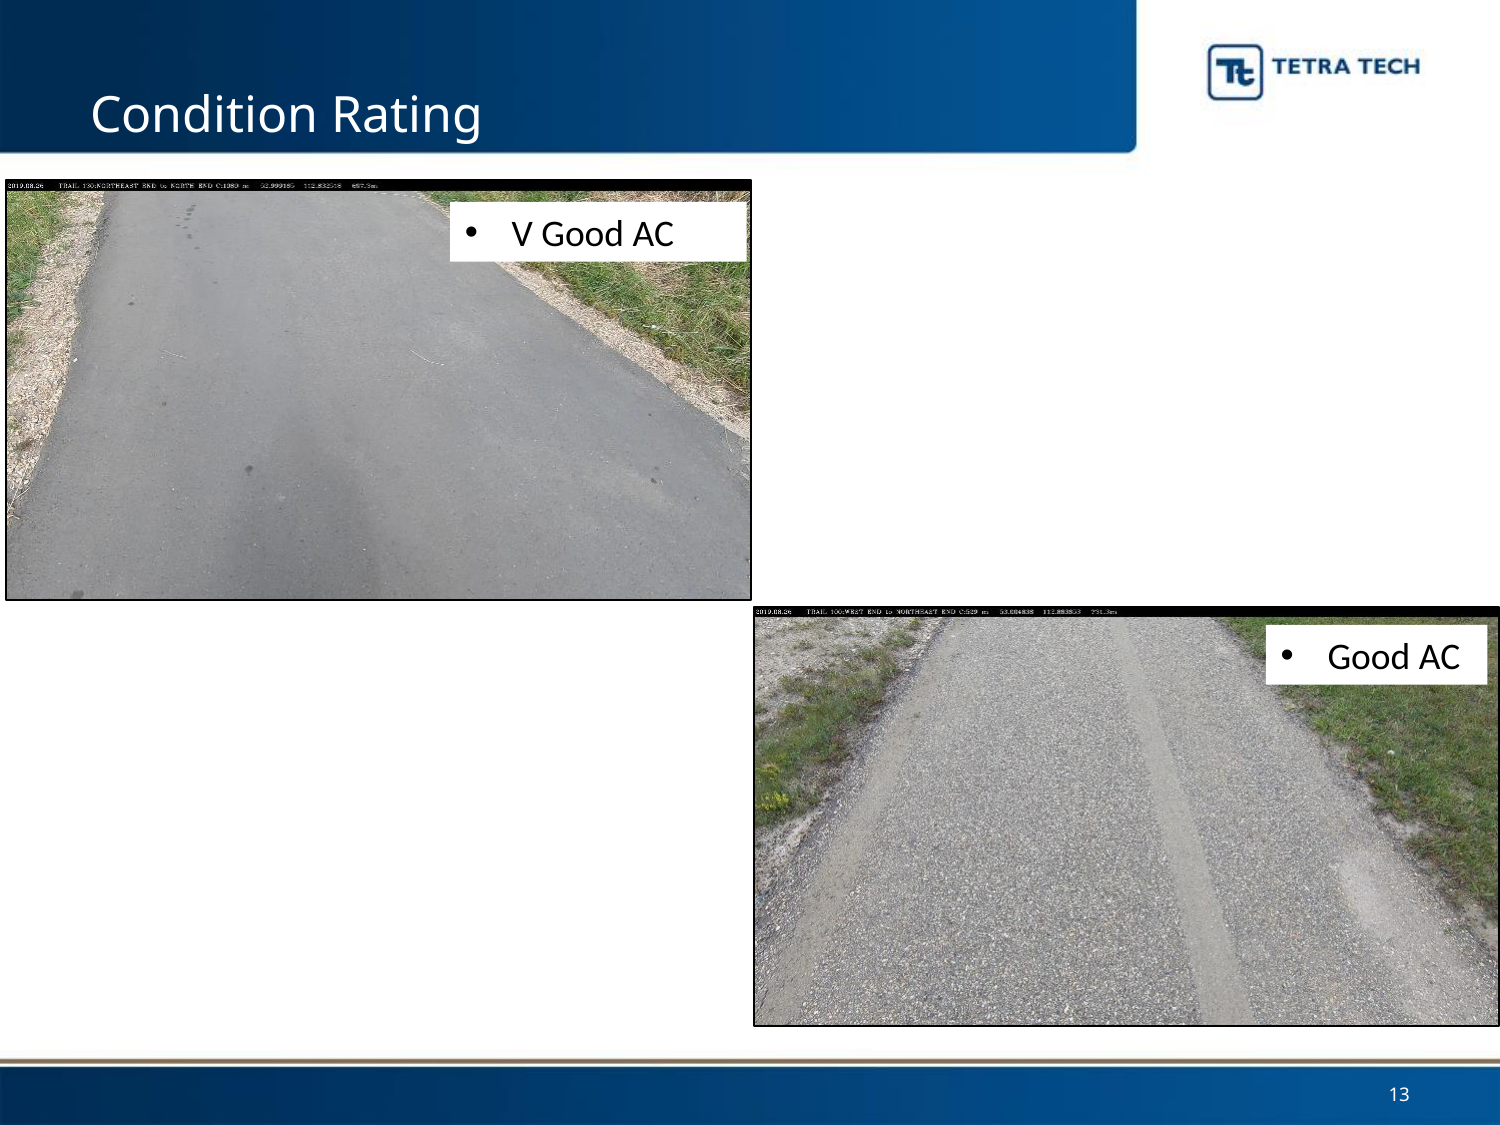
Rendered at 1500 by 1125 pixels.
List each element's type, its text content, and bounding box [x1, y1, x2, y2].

title Condition Rating [75, 45, 1075, 150]
picture [0, 0, 1500, 1125]
slide_number 13 [1074, 1065, 1425, 1125]
picture [754, 607, 1499, 1026]
